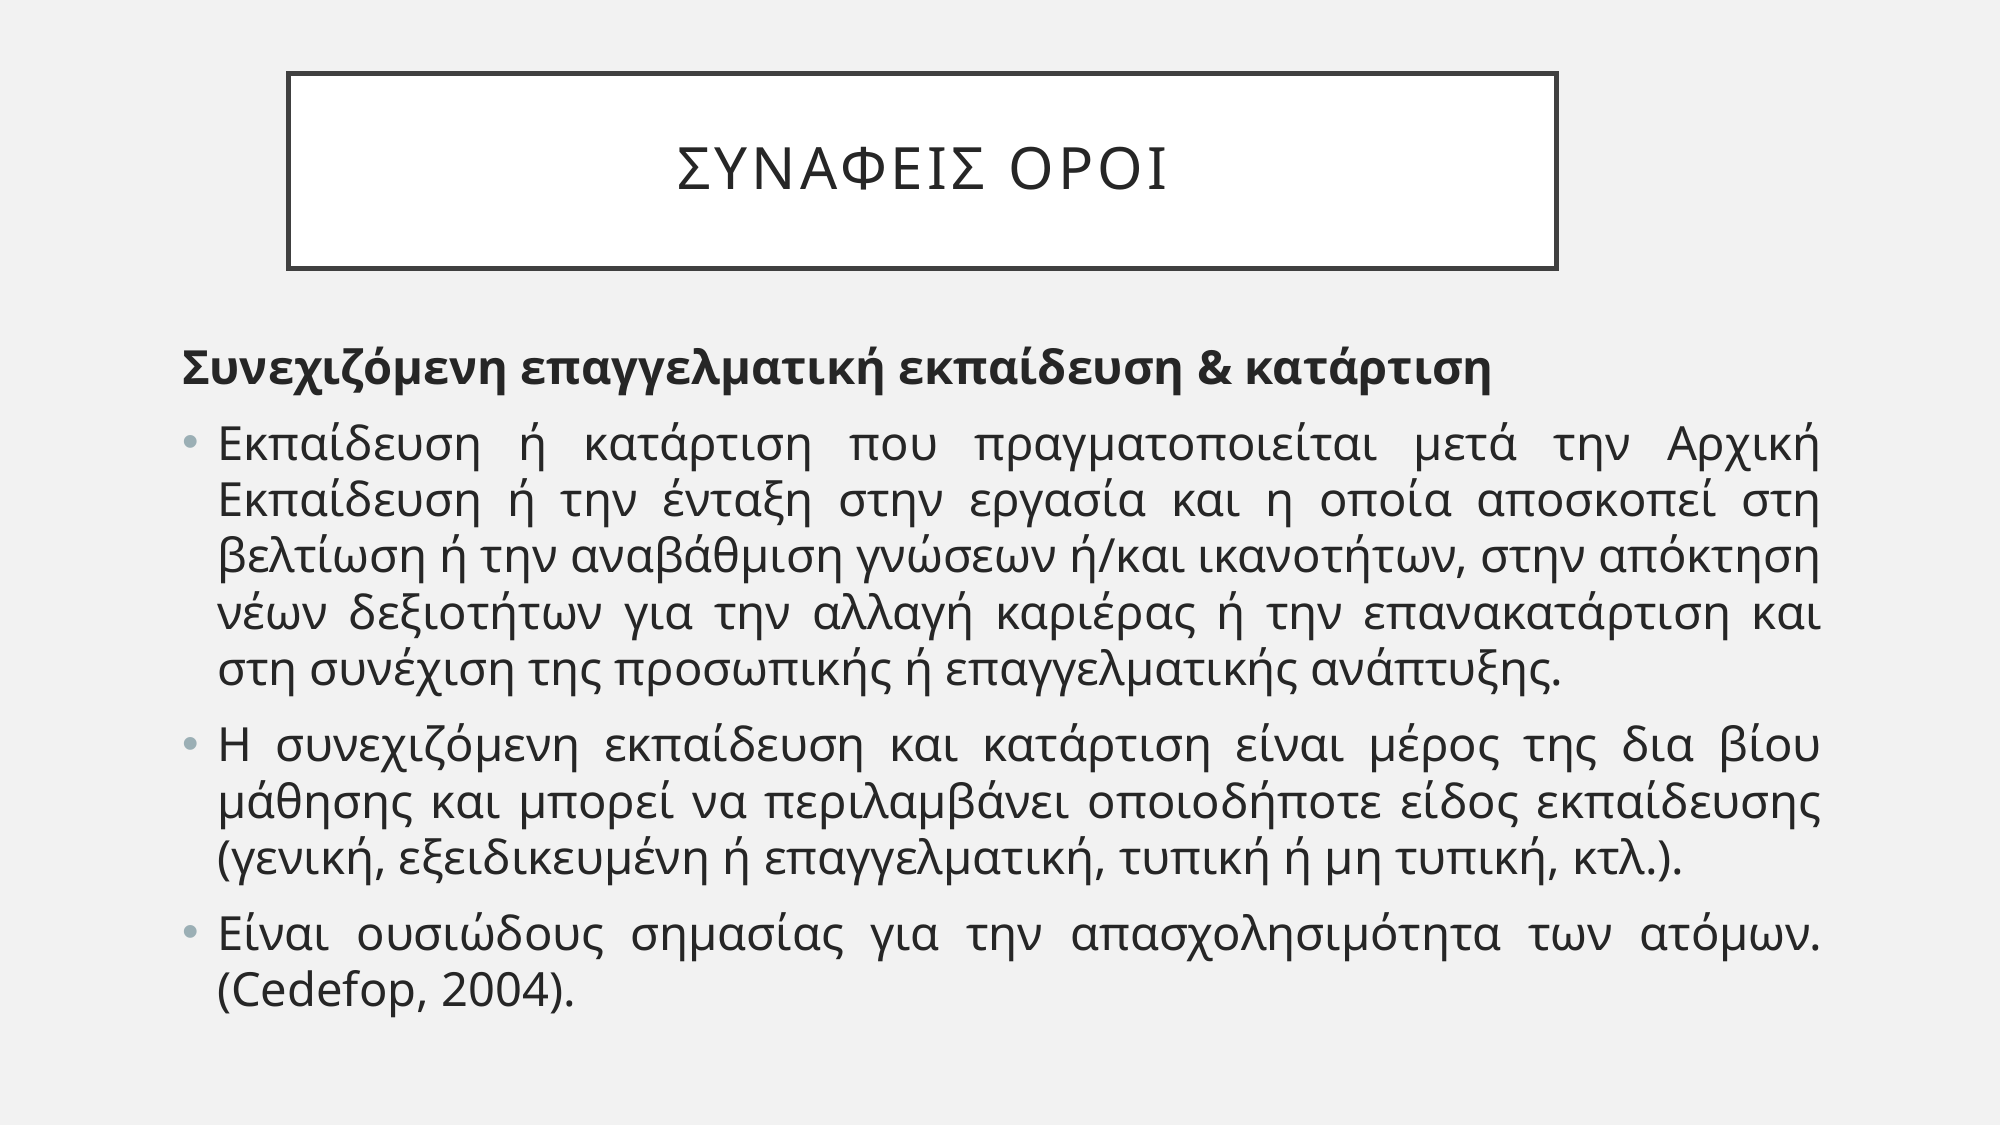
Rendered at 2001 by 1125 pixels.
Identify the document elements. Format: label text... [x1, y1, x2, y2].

list Συνεχιζόμενη επαγγελματική εκπαίδευση & κατάρτιση Εκπαίδευση ή κατάρτιση που πραγματοποιείται μετά την Αρχική Εκπαίδευση ή την ένταξη στην εργασία και η οποία αποσκοπεί στη βελτίωση ή την αναβάθμιση γνώσεων ή/και ικανοτήτων, στην απόκτηση νέων δεξιοτήτων για την αλλαγή καριέρας ή την επανακατάρτιση και στη συνέχιση της προσωπικής ή επαγγελματικής ανάπτυξης. H συνεχιζόμενη εκπαίδευση και κατάρτιση είναι μέρος της δια βίου μάθησης και μπορεί να περιλαμβάνει οποιοδήποτε είδος εκπαίδευσης (γενική, εξειδικευμένη ή επαγγελματική, τυπική ή μη τυπική, κτλ.). Είναι ουσιώδους σημασίας για την απασχολησιμότητα των ατόμων. (Cedefop, 2004). [167, 329, 1839, 1042]
title ΣΥΝΑΦΕΙΣ ΟΡΟΙ [286, 71, 1559, 271]
